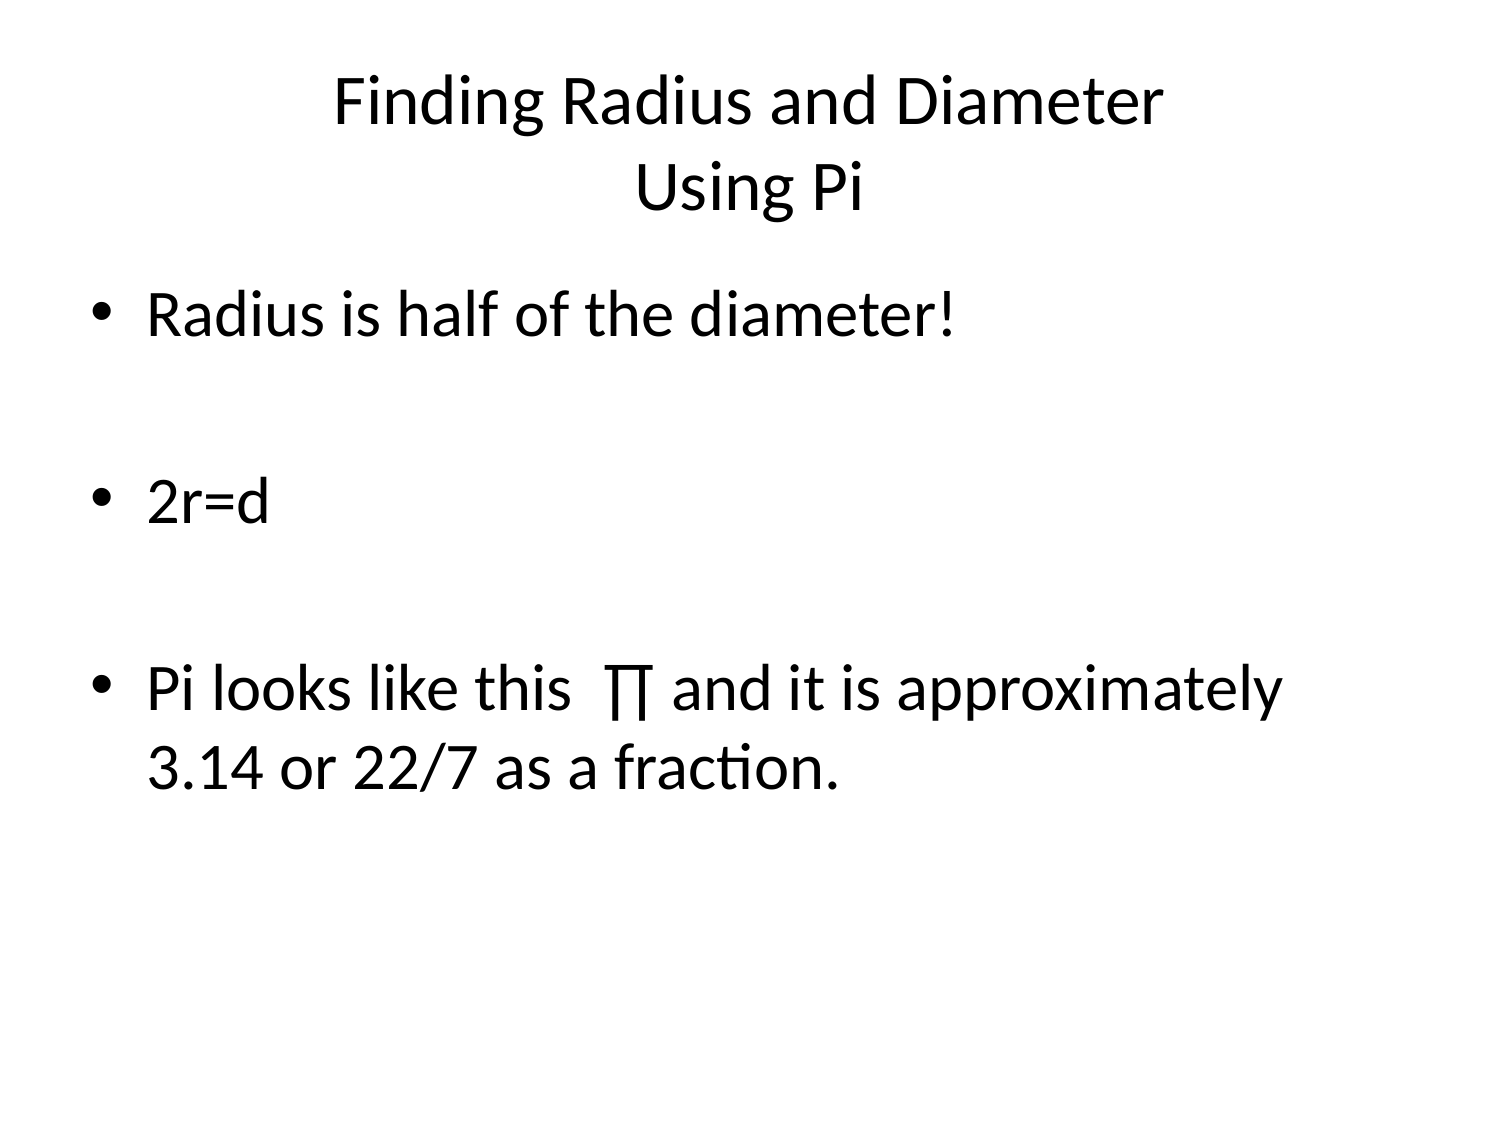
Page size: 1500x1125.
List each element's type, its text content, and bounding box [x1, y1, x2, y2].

title Finding Radius and Diameter Using Pi [75, 45, 1425, 233]
list Radius is half of the diameter! 2r=d Pi looks like this ∏ and it is approximately 3.14 or 22/7 as a fraction. [75, 262, 1425, 1005]
